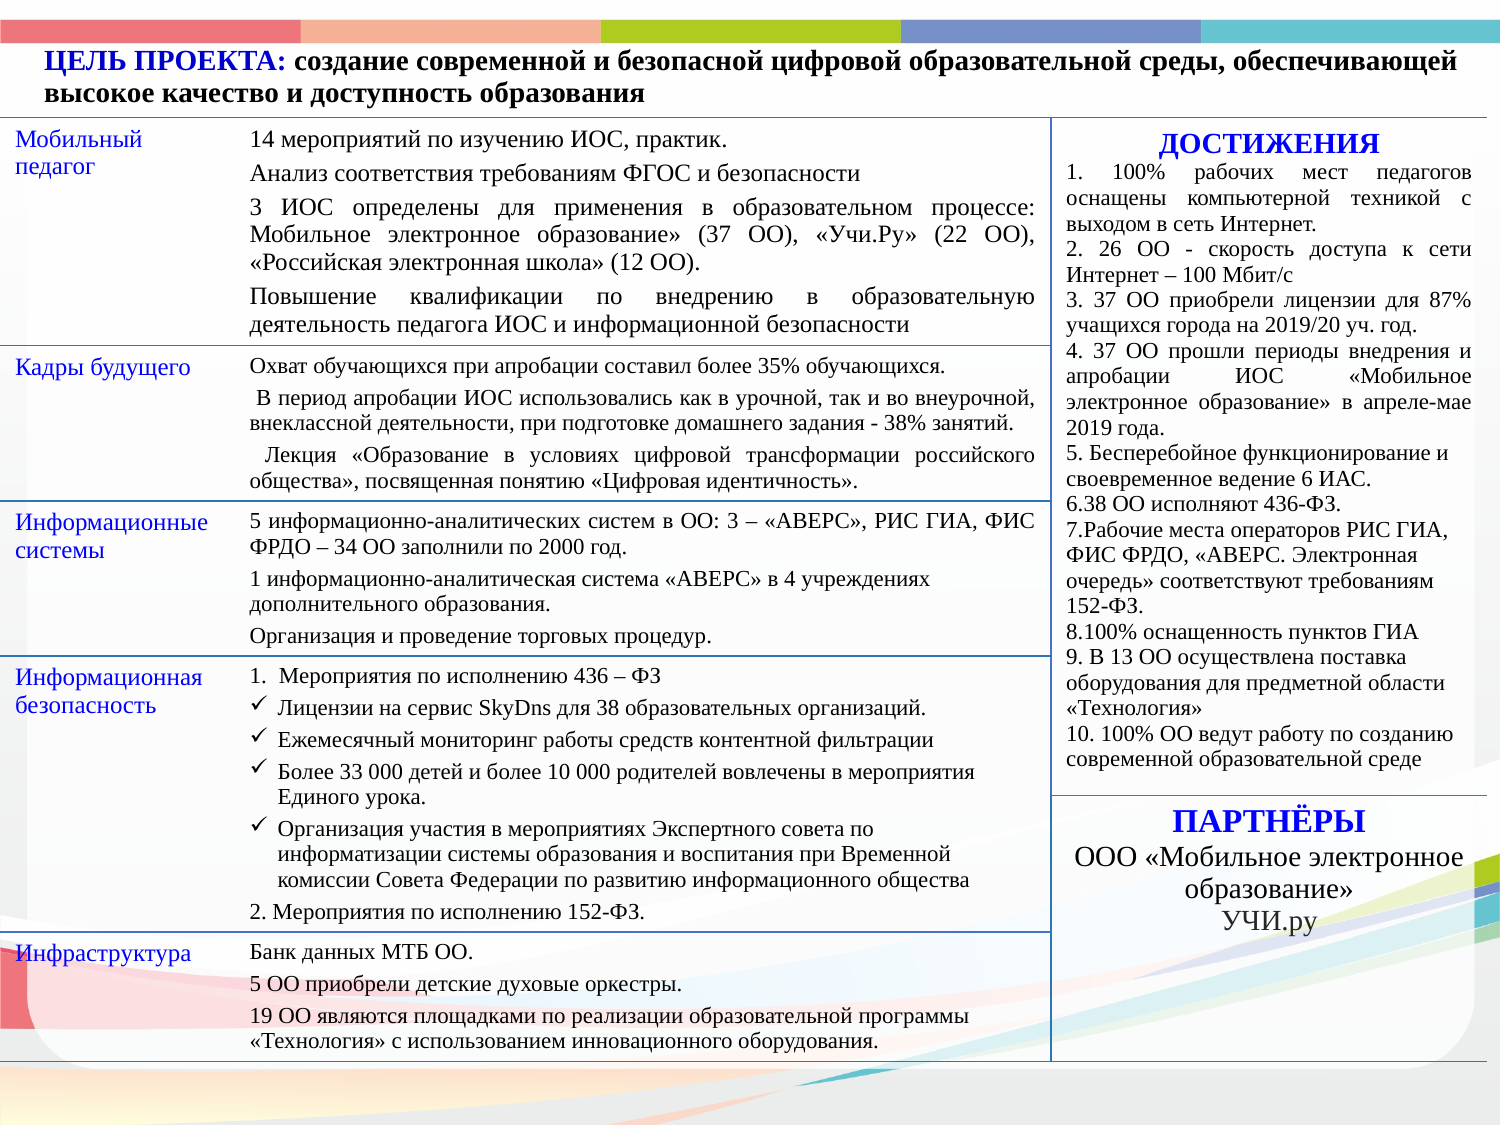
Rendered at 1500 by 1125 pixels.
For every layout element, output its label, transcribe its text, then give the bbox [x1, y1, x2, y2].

table_cell ДОСТИЖЕНИЯ 100% рабочих мест педагогов оснащены компьютерной техникой с выходом в сеть Интернет. 26 ОО - скорость доступа к сети Интернет – 100 Мбит/с 37 ОО приобрели лицензии для 87% учащихся города на 2019/20 уч. год. 37 ОО прошли периоды внедрения и апробации ИОС «Мобильное электронное образование» в апреле-мае 2019 года. Бесперебойное функционирование и своевременное ведение 6 ИАС. 38 ОО исполняют 436-ФЗ. Рабочие места операторов РИС ГИА, ФИС ФРДО, «АВЕРС. Электронная очередь» соответствуют требованиям 152-ФЗ. 100% оснащенность пунктов ГИА В 13 ОО осуществлена поставка оборудования для предметной области «Технология» 100% ОО ведут работу по созданию современной образовательной среде [1052, 118, 1487, 795]
table_cell Охват обучающихся при апробации составил более 35% обучающихся. В период апробации ИОС использовались как в урочной, так и во внеурочной, внеклассной деятельности, при подготовке домашнего задания - 38% занятий. Лекция «Образование в условиях цифровой трансформации российского общества», посвященная понятию «Цифровая идентичность». [235, 346, 1050, 500]
table_cell 14 мероприятий по изучению ИОС, практик. Анализ соответствия требованиям ФГОС и безопасности 3 ИОС определены для применения в образовательном процессе: Мобильное электронное образование» (37 ОО), «Учи.Ру» (22 ОО), «Российская электронная школа» (12 ОО). Повышение квалификации по внедрению в образовательную деятельность педагога ИОС и информационной безопасности [235, 118, 1050, 345]
table_cell Банк данных МТБ ОО. 5 ОО приобрели детские духовые оркестры. 19 ОО являются площадками по реализации образовательной программы «Технология» с использованием инновационного оборудования. [235, 933, 1050, 1061]
table_header ЦЕЛЬ ПРОЕКТА: создание современной и безопасной цифровой образовательной среды, обеспечивающей высокое качество и доступность образования [0, 37, 1487, 117]
table_cell Мобильный педагог [0, 118, 235, 345]
table_cell Инфраструктура [0, 933, 235, 1061]
table_cell Информационные системы [0, 502, 235, 655]
table_cell Кадры будущего [0, 346, 235, 500]
table_cell 5 информационно-аналитических систем в ОО: 3 – «АВЕРС», РИС ГИА, ФИС ФРДО – 34 ОО заполнили по 2000 год. 1 информационно-аналитическая система «АВЕРС» в 4 учреждениях дополнительного образования. Организация и проведение торговых процедур. [235, 502, 1050, 655]
table_cell Информационная безопасность [0, 657, 235, 931]
table_cell ПАРТНЁРЫ ООО «Мобильное электронное образование» УЧИ.ру [1052, 796, 1487, 1061]
picture [0, 0, 1500, 1125]
table_cell Мероприятия по исполнению 436 – ФЗ Лицензии на сервис SkyDns для 38 образовательных организаций. Ежемесячный мониторинг работы средств контентной фильтрации Более 33 000 детей и более 10 000 родителей вовлечены в мероприятия Единого урока. Организация участия в мероприятиях Экспертного совета по информатизации системы образования и воспитания при Временной комиссии Совета Федерации по развитию информационного общества 2. Мероприятия по исполнению 152-ФЗ. [235, 657, 1050, 931]
